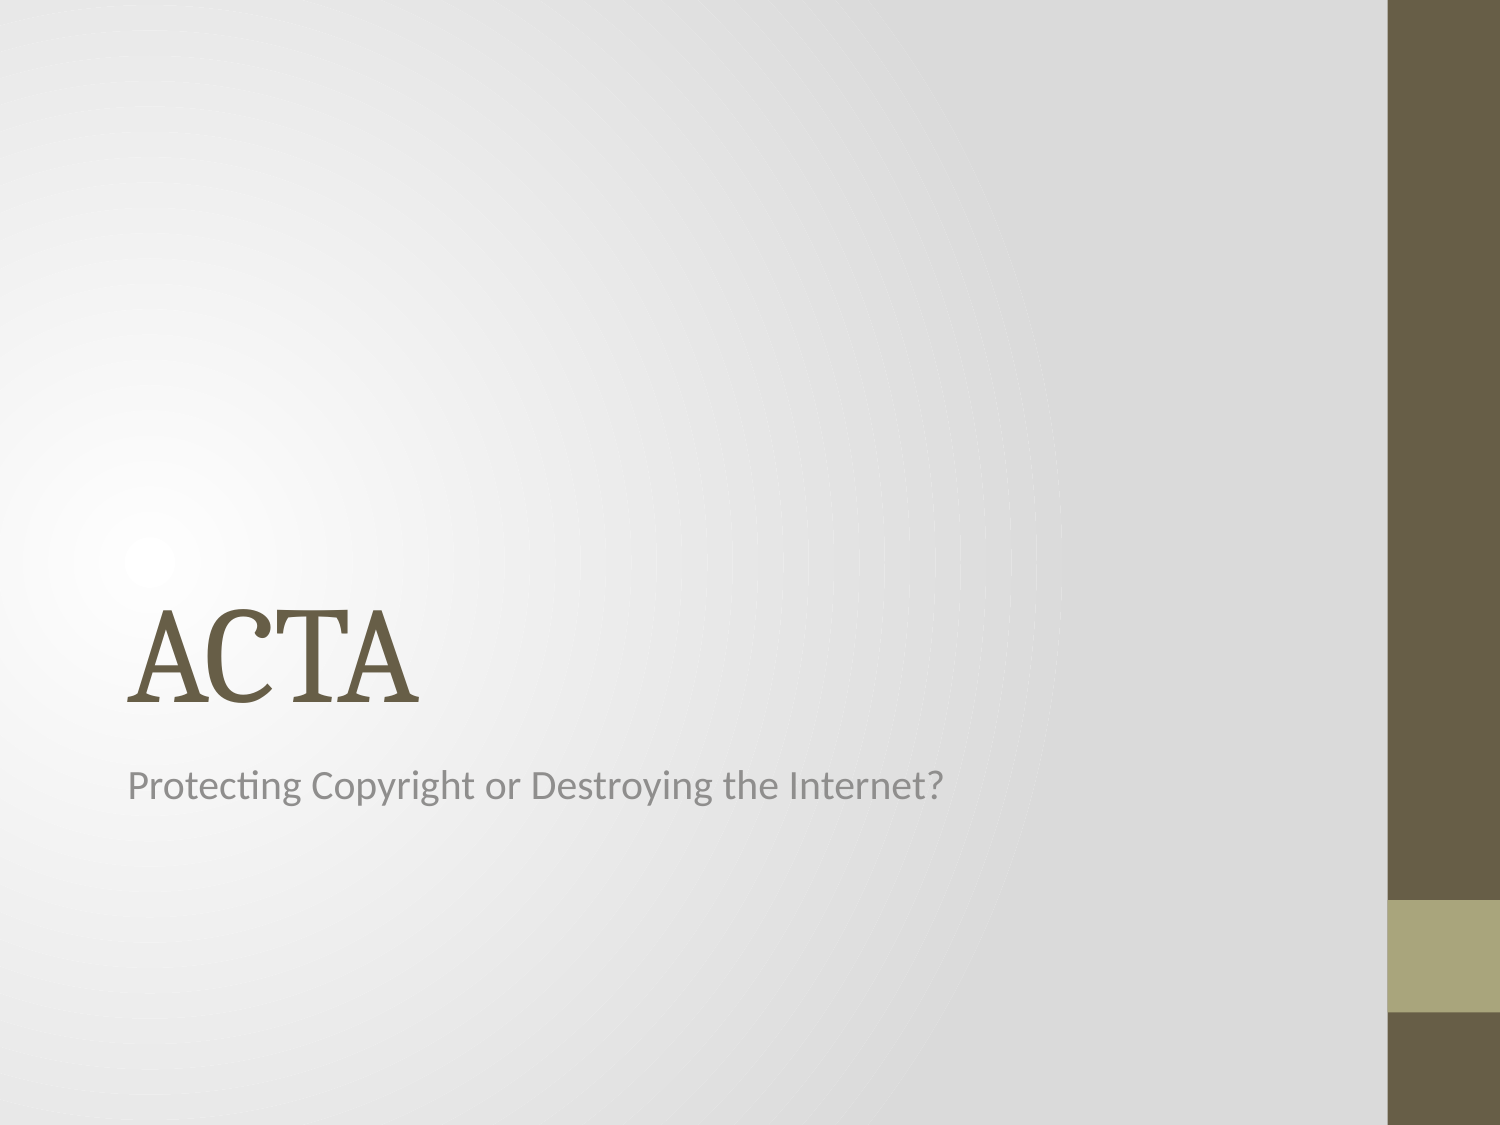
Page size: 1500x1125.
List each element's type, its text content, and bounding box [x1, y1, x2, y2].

subtitle Protecting Copyright or Destroying the Internet? [112, 750, 1173, 925]
title ACTA [112, 312, 1350, 738]
